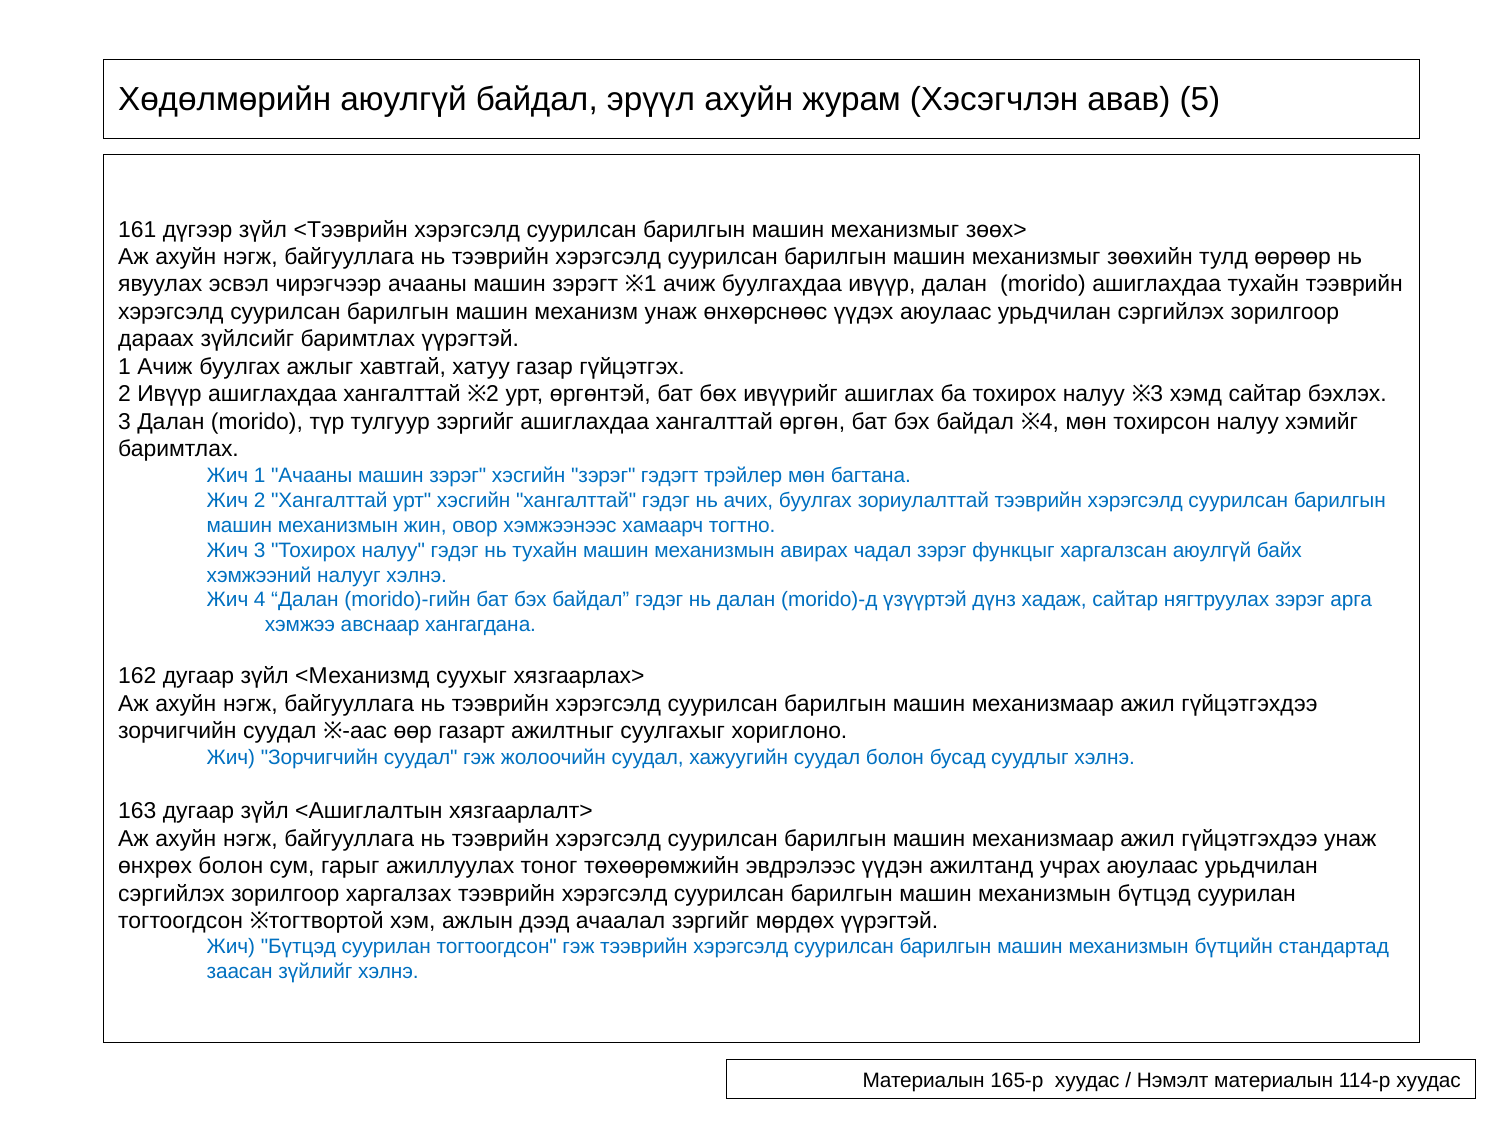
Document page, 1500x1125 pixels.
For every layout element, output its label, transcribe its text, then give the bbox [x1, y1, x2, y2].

text_box Материалын 165-р хуудас / Нэмэлт материалын 114-р хуудас [726, 1059, 1476, 1099]
title Хөдөлмөрийн аюулгүй байдал, эрүүл ахуйн журам (Хэсэгчлэн авав) (5) [103, 59, 1420, 139]
text_box 161 дүгээр зүйл <Тээврийн хэрэгсэлд суурилсан барилгын машин механизмыг зөөх> Аж ахуйн нэгж, байгууллага нь тээврийн хэрэгсэлд суурилсан барилгын машин механизмыг зөөхийн тулд өөрөөр нь явуулах эсвэл чирэгчээр ачааны машин зэрэгт ※1 ачиж буулгахдаа ивүүр, далан (morido) ашиглахдаа тухайн тээврийн хэрэгсэлд суурилсан барилгын машин механизм унаж өнхөрснөөс үүдэх аюулаас урьдчилан сэргийлэх зорилгоор дараах зүйлсийг баримтлах үүрэгтэй. 1 Ачиж буулгах ажлыг хавтгай, хатуу газар гүйцэтгэх. 2 Ивүүр ашиглахдаа хангалттай ※2 урт, өргөнтэй, бат бөх ивүүрийг ашиглах ба тохирох налуу ※3 хэмд сайтар бэхлэх. 3 Далан (morido), түр тулгуур зэргийг ашиглахдаа хангалттай өргөн, бат бэх байдал ※4, мөн тохирсон налуу хэмийг баримтлах. Жич 1 "Ачааны машин зэрэг" хэсгийн "зэрэг" гэдэгт трэйлер мөн багтана. Жич 2 "Хангалттай урт" хэсгийн "хангалттай" гэдэг нь ачих, буулгах зориулалттай тээврийн хэрэгсэлд суурилсан барилгын машин механизмын жин, овор хэмжээнээс хамаарч тогтно. Жич 3 "Тохирох налуу" гэдэг нь тухайн машин механизмын авирах чадал зэрэг функцыг харгалзсан аюулгүй байх хэмжээний налууг хэлнэ. Жич 4 “Далан (morido)-гийн бат бэх байдал” гэдэг нь далан (morido)-д үзүүртэй дүнз хадаж, сайтар нягтруулах зэрэг арга хэмжээ авснаар хангагдана. 162 дугаар зүйл <Механизмд суухыг хязгаарлах> Аж ахуйн нэгж, байгууллага нь тээврийн хэрэгсэлд суурилсан барилгын машин механизмаар ажил гүйцэтгэхдээ зорчигчийн суудал ※-аас өөр газарт ажилтныг суулгахыг хориглоно. Жич) "Зорчигчийн суудал" гэж жолоочийн суудал, хажуугийн суудал болон бусад суудлыг хэлнэ. 163 дугаар зүйл <Ашиглалтын хязгаарлалт> Аж ахуйн нэгж, байгууллага нь тээврийн хэрэгсэлд суурилсан барилгын машин механизмаар ажил гүйцэтгэхдээ унаж өнхрөх болон сум, гарыг ажиллуулах тоног төхөөрөмжийн эвдрэлээс үүдэн ажилтанд учрах аюулаас урьдчилан сэргийлэх зорилгоор харгалзах тээврийн хэрэгсэлд суурилсан барилгын машин механизмын бүтцэд суурилан тогтоогдсон ※тогтвортой хэм, ажлын дээд ачаалал зэргийг мөрдөх үүрэгтэй. Жич) "Бүтцэд суурилан тогтоогдсон" гэж тээврийн хэрэгсэлд суурилсан барилгын машин механизмын бүтцийн стандартад заасан зүйлийг хэлнэ. [103, 154, 1420, 1043]
